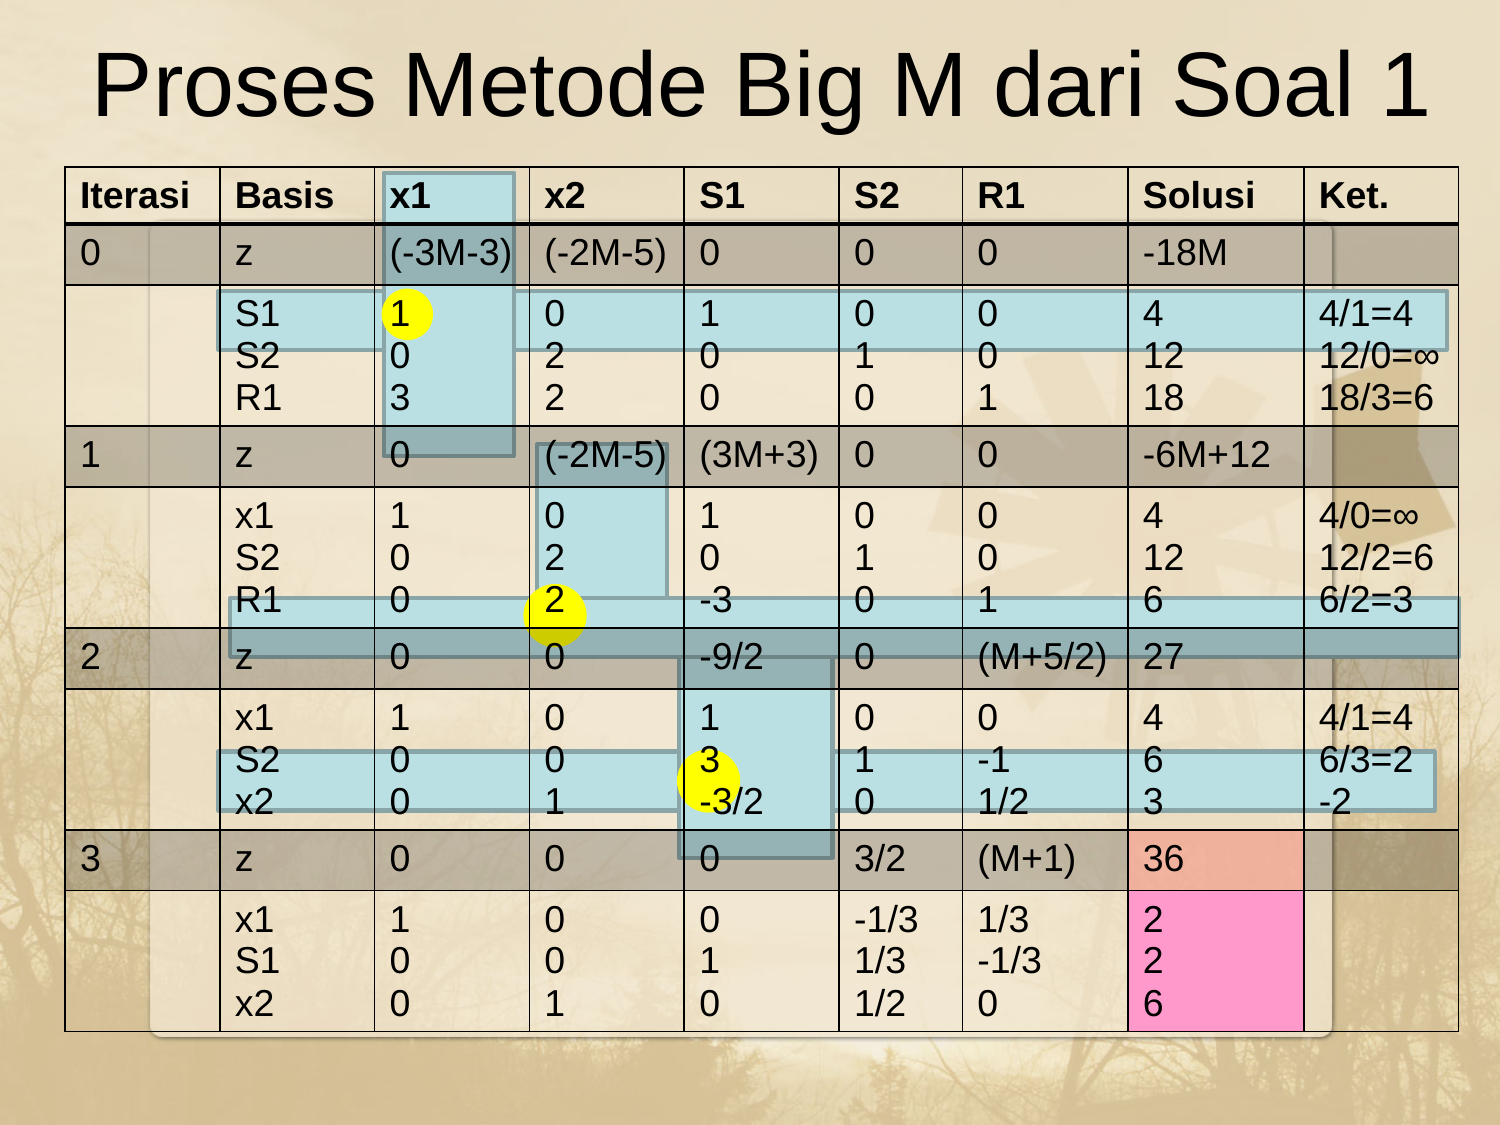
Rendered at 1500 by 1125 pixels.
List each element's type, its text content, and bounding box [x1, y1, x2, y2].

table_header Iterasi [66, 168, 219, 222]
table_cell 1 0 0 [375, 690, 529, 829]
table_cell 0 [530, 629, 683, 688]
table_cell (M+5/2) [963, 629, 1127, 688]
table_cell 0 [963, 226, 1127, 284]
table_cell 1 [66, 427, 219, 486]
table_cell 27 [1129, 629, 1303, 688]
table_cell 1 0 3 [375, 286, 529, 425]
table_cell 0 [375, 831, 529, 890]
table_header Solusi [1129, 168, 1303, 222]
table_header S1 [685, 168, 838, 222]
table_cell x1 S2 R1 [221, 488, 374, 627]
table_cell 1 0 -3 [685, 488, 838, 627]
table_cell 0 0 1 [530, 891, 683, 1031]
table_cell 4/1=4 12/0=∞ 18/3=6 [1305, 286, 1458, 425]
list [74, 1032, 1426, 1095]
table_cell [1305, 831, 1458, 890]
table_cell 2 2 6 [1129, 891, 1303, 1031]
table_cell (-3M-3) [375, 226, 529, 284]
table_cell -9/2 [685, 629, 838, 688]
table_cell 0 2 2 [530, 488, 683, 627]
table_cell 3 [66, 831, 219, 890]
table_cell 36 [1129, 831, 1303, 890]
table_cell (-2M-5) [530, 427, 683, 486]
table_cell [1305, 629, 1458, 688]
table_cell [66, 488, 219, 627]
table_cell 3/2 [840, 831, 962, 890]
table_header Ket. [1305, 168, 1458, 222]
table_cell 4/1=4 6/3=2 -2 [1305, 690, 1458, 829]
table_cell 0 1 0 [840, 286, 962, 425]
table_cell 0 1 0 [840, 690, 962, 829]
table_cell 0 2 2 [530, 286, 683, 425]
title Proses Metode Big M dari Soal 1 [76, 32, 1449, 126]
table_cell 1 0 0 [685, 286, 838, 425]
table_cell z [221, 226, 374, 284]
table_cell x1 S2 x2 [221, 690, 374, 829]
table_cell 0 [685, 831, 838, 890]
table_cell (-2M-5) [530, 226, 683, 284]
table_cell 0 0 1 [530, 690, 683, 829]
table_header S2 [840, 168, 962, 222]
table_cell 0 0 1 [963, 488, 1127, 627]
table_cell x1 S1 x2 [221, 891, 374, 1031]
table_cell -18M [1129, 226, 1303, 284]
table_cell 1/3 -1/3 0 [963, 891, 1127, 1031]
table_cell z [221, 427, 374, 486]
table_cell 2 [66, 629, 219, 688]
table_cell 4 12 6 [1129, 488, 1303, 627]
table_cell -1/3 1/3 1/2 [840, 891, 962, 1031]
table_cell 0 0 1 [963, 286, 1127, 425]
table_cell 4 6 3 [1129, 690, 1303, 829]
table_header x1 [375, 168, 529, 222]
table_cell [1305, 891, 1458, 1031]
picture [0, 0, 1500, 1125]
table_cell -6M+12 [1129, 427, 1303, 486]
table_cell 0 1 0 [840, 488, 962, 627]
table_cell z [221, 629, 374, 688]
table_header Basis [221, 168, 374, 222]
table_header R1 [963, 168, 1127, 222]
table_cell (M+1) [963, 831, 1127, 890]
table_cell S1 S2 R1 [221, 286, 374, 425]
table_cell [66, 891, 219, 1031]
table_cell 0 [840, 629, 962, 688]
table_header x2 [530, 168, 683, 222]
table_cell 0 [840, 427, 962, 486]
table_cell [1305, 427, 1458, 486]
table_cell 0 [530, 831, 683, 890]
table_cell [66, 690, 219, 829]
table_cell 1 0 0 [375, 488, 529, 627]
table_cell 0 [66, 226, 219, 284]
table_cell 0 [840, 226, 962, 284]
table_cell 4/0=∞ 12/2=6 6/2=3 [1305, 488, 1458, 627]
table_cell [1305, 226, 1458, 284]
table_cell 0 [963, 427, 1127, 486]
table_cell 0 [375, 629, 529, 688]
table_cell z [221, 831, 374, 890]
table_cell 4 12 18 [1129, 286, 1303, 425]
table_cell 1 0 0 [375, 891, 529, 1031]
table_cell 0 1 0 [685, 891, 838, 1031]
table_cell 0 [685, 226, 838, 284]
table_cell 1 3 -3/2 [685, 690, 838, 829]
table_cell 0 -1 1/2 [963, 690, 1127, 829]
table_cell (3M+3) [685, 427, 838, 486]
table_cell [66, 286, 219, 425]
table_cell 0 [375, 427, 529, 486]
